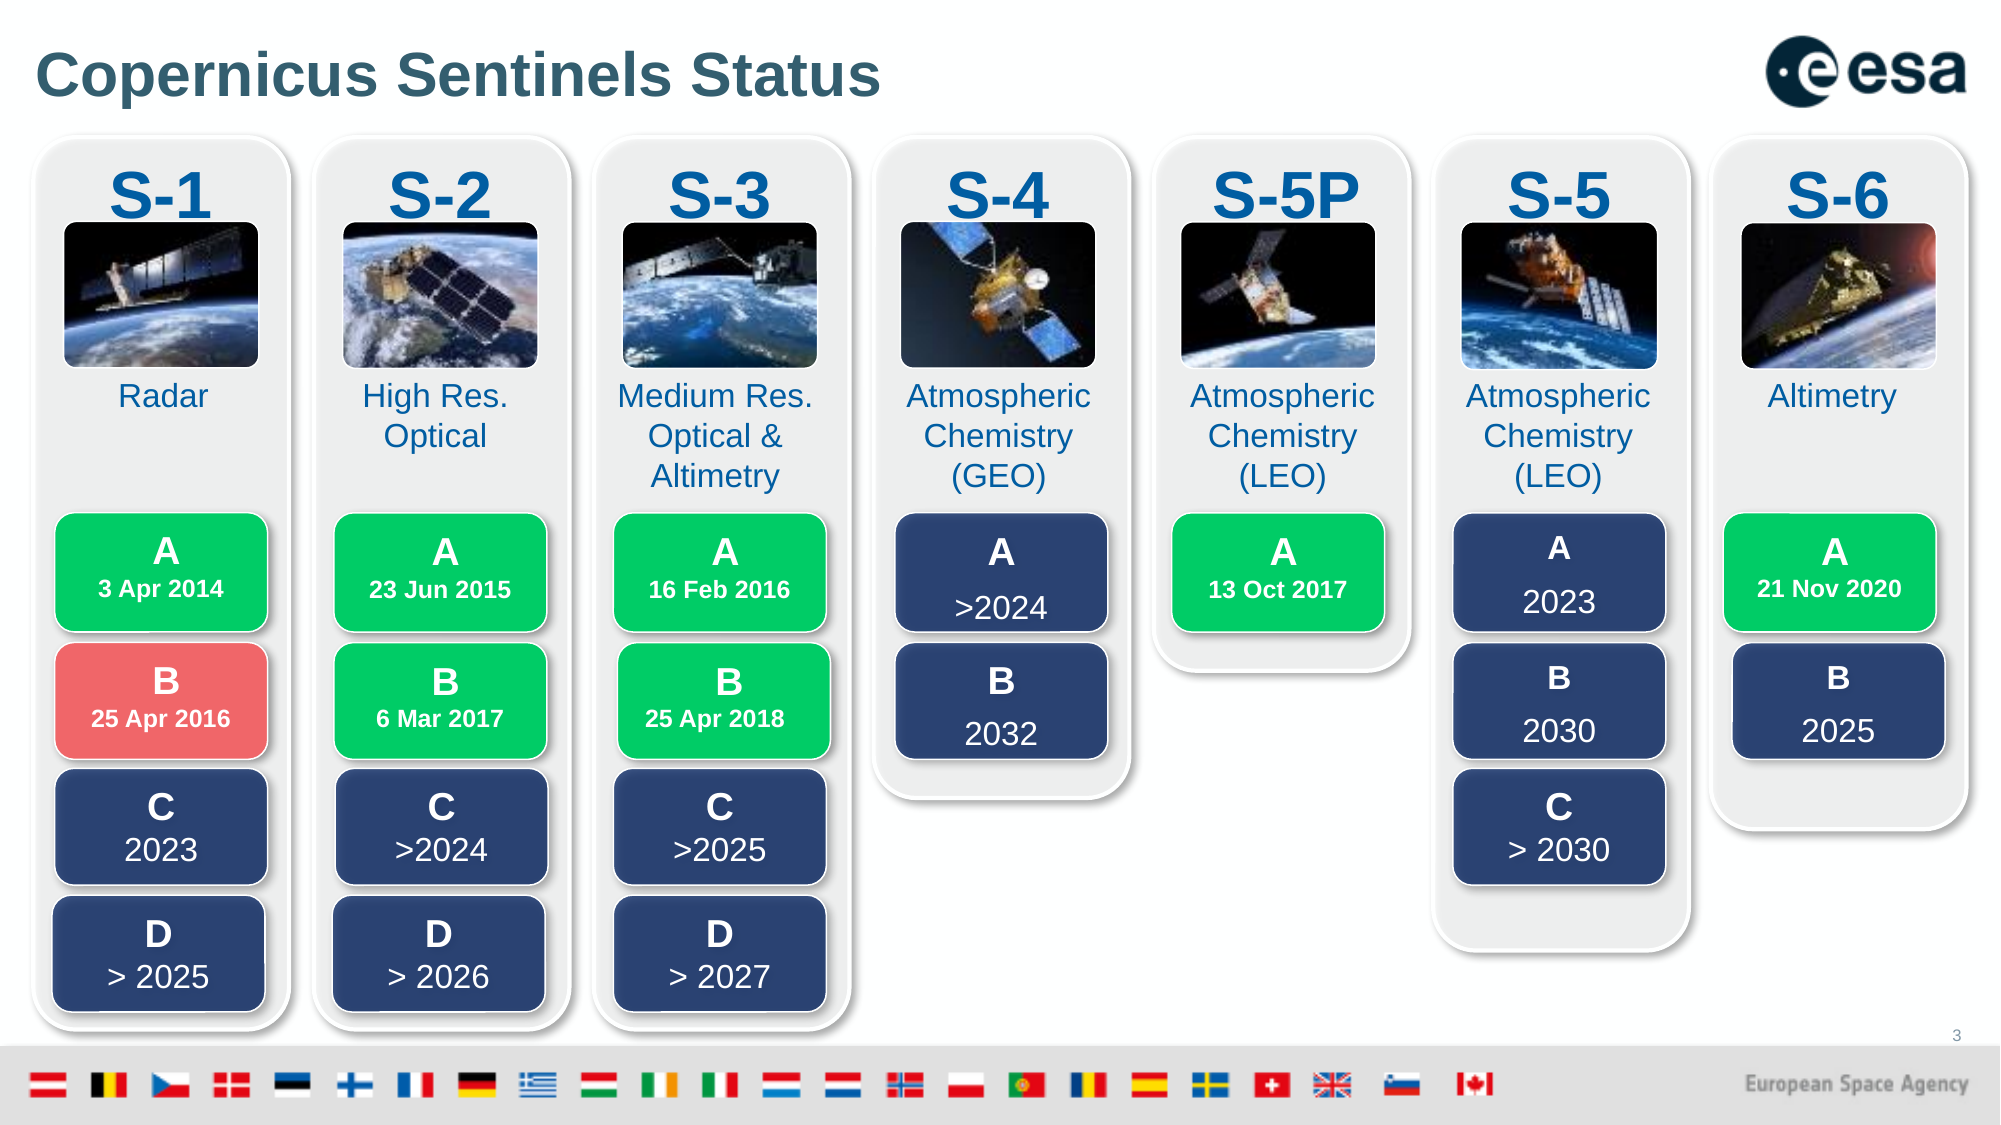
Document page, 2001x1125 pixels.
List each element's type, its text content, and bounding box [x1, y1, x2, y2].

text_box [1431, 135, 1692, 953]
text_box C >2024 [332, 766, 551, 888]
text_box C > 2030 [1450, 766, 1668, 888]
text_box Atmospheric Chemistry (LEO) [1436, 366, 1693, 505]
picture [1740, 222, 1937, 370]
text_box S-5 [1471, 141, 1648, 220]
text_box S-2 [352, 141, 529, 220]
text_box D > 2027 [611, 893, 829, 1015]
text_box D > 2026 [330, 893, 548, 1015]
text_box [31, 134, 292, 1032]
text_box Radar [41, 366, 298, 425]
text_box S-5P [1190, 141, 1384, 242]
text_box A 13 Oct 2017 [1169, 510, 1387, 635]
text_box [1151, 134, 1412, 673]
text_box B 6 Mar 2017 [331, 640, 550, 762]
text_box B 25 Apr 2016 [52, 640, 270, 762]
text_box B 2032 [892, 640, 1111, 762]
text_box A 23 Jun 2015 [331, 510, 550, 635]
text_box C 2023 [52, 766, 270, 888]
text_box Atmospheric Chemistry (LEO) [1161, 366, 1417, 505]
text_box A 3 Apr 2014 [52, 510, 270, 635]
title Copernicus Sentinels Status [35, 25, 1694, 119]
text_box C >2025 [611, 766, 829, 888]
picture [63, 221, 260, 369]
text_box S-6 [1750, 141, 1927, 220]
text_box S-1 [73, 141, 250, 219]
text_box S-3 [631, 141, 808, 220]
text_box [871, 134, 1132, 801]
text_box B 2030 [1450, 640, 1668, 762]
text_box [1708, 134, 1969, 832]
text_box D > 2025 [49, 893, 268, 1015]
picture [342, 221, 539, 369]
picture [1694, 0, 2001, 180]
text_box [591, 134, 852, 1032]
picture [900, 221, 1097, 369]
text_box [311, 134, 572, 1032]
picture [1460, 221, 1658, 370]
picture [0, 1046, 2000, 1125]
text_box Medium Res. Optical & Altimetry [593, 366, 850, 505]
text_box A 21 Nov 2020 [1721, 510, 1939, 635]
text_box A >2024 [892, 510, 1111, 635]
text_box A 16 Feb 2016 [611, 510, 829, 635]
text_box High Res. Optical [313, 366, 570, 465]
text_box A 2023 [1450, 510, 1668, 635]
text_box Altimetry [1710, 366, 1967, 425]
picture [621, 221, 818, 369]
text_box B 2025 [1729, 641, 1948, 762]
text_box Atmospheric Chemistry (GEO) [877, 366, 1133, 504]
picture [1180, 221, 1377, 369]
text_box B 25 Apr 2018 [615, 640, 833, 762]
text_box S-4 [910, 141, 1087, 219]
